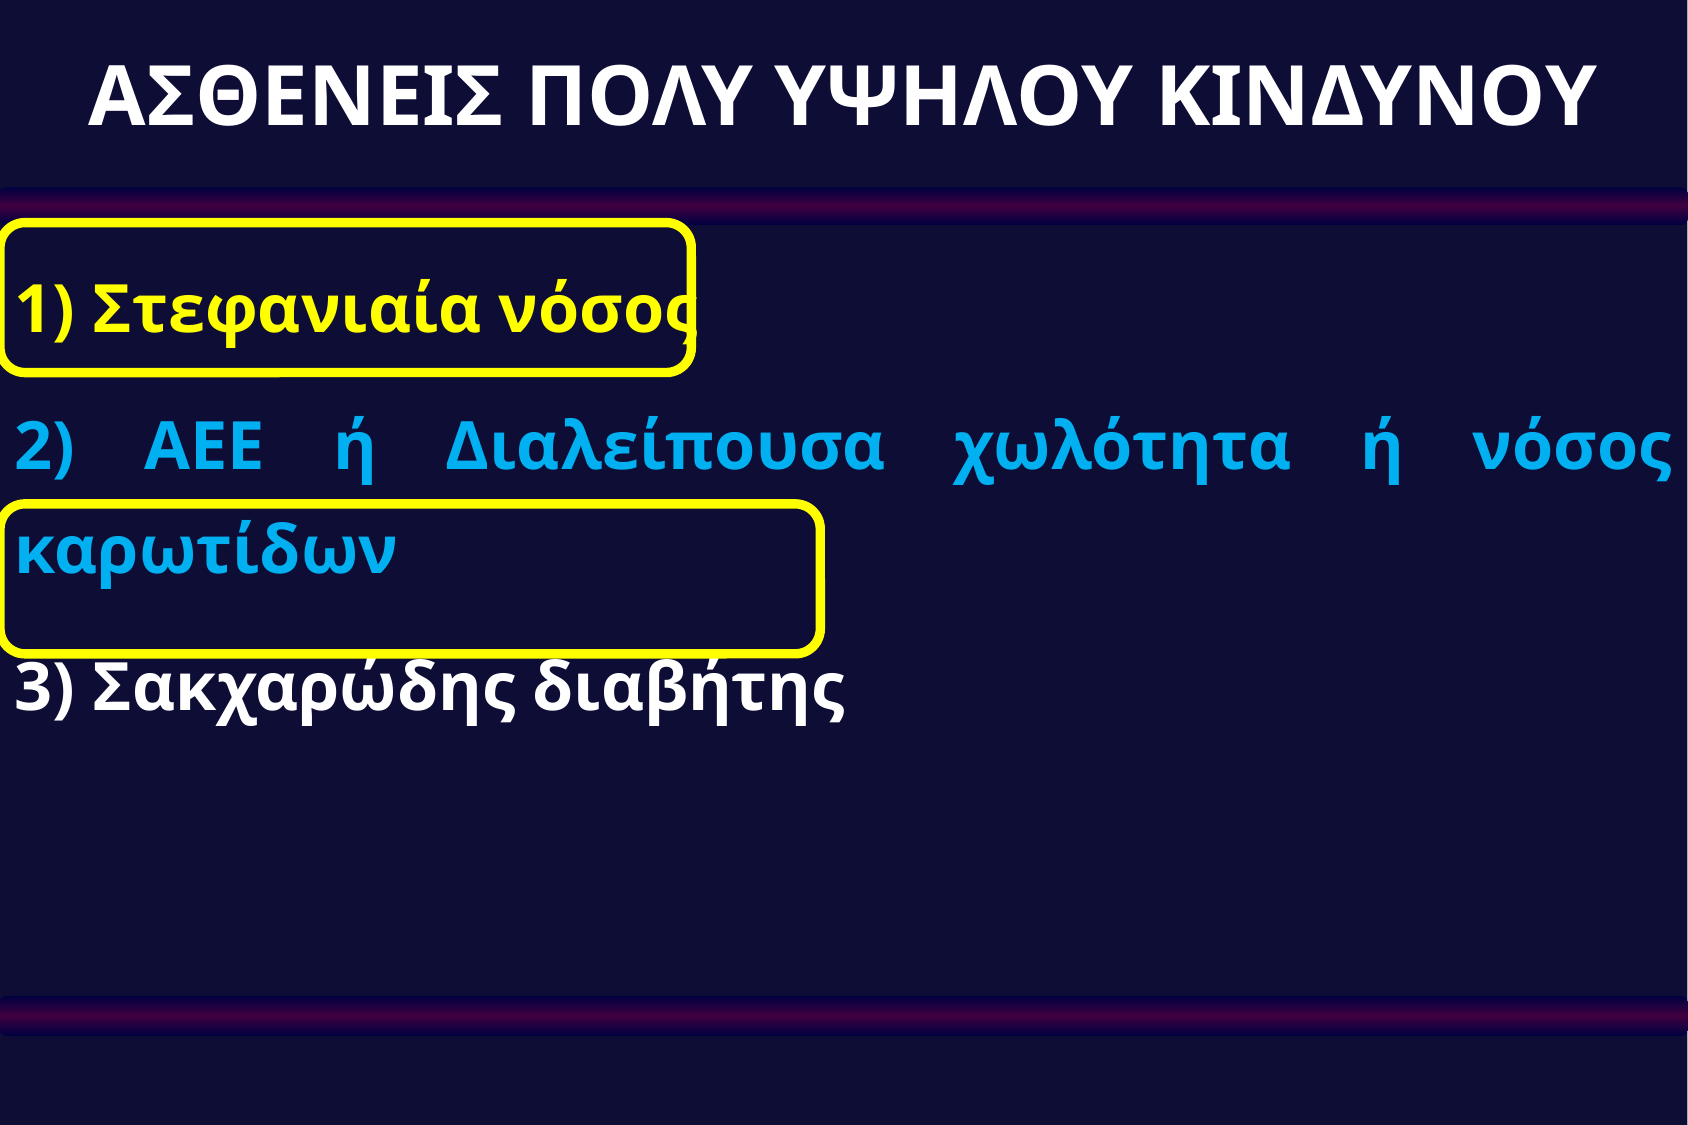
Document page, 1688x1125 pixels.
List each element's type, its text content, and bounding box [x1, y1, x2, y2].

text_box [0, 996, 1688, 1036]
text_box [0, 501, 823, 656]
text_box [0, 187, 1688, 225]
text_box [0, 220, 694, 375]
text_box ΑΣΘΕΝΕΙΣ ΠΟΛΥ ΥΨΗΛΟΥ ΚΙΝΔΥΝΟΥ [0, 35, 1688, 150]
text_box 1) Στεφανιαία νόσος 2) ΑΕΕ ή Διαλείπουσα χωλότητα ή νόσος καρωτίδων 3) Σακχαρώδης διαβήτης [0, 234, 1688, 732]
